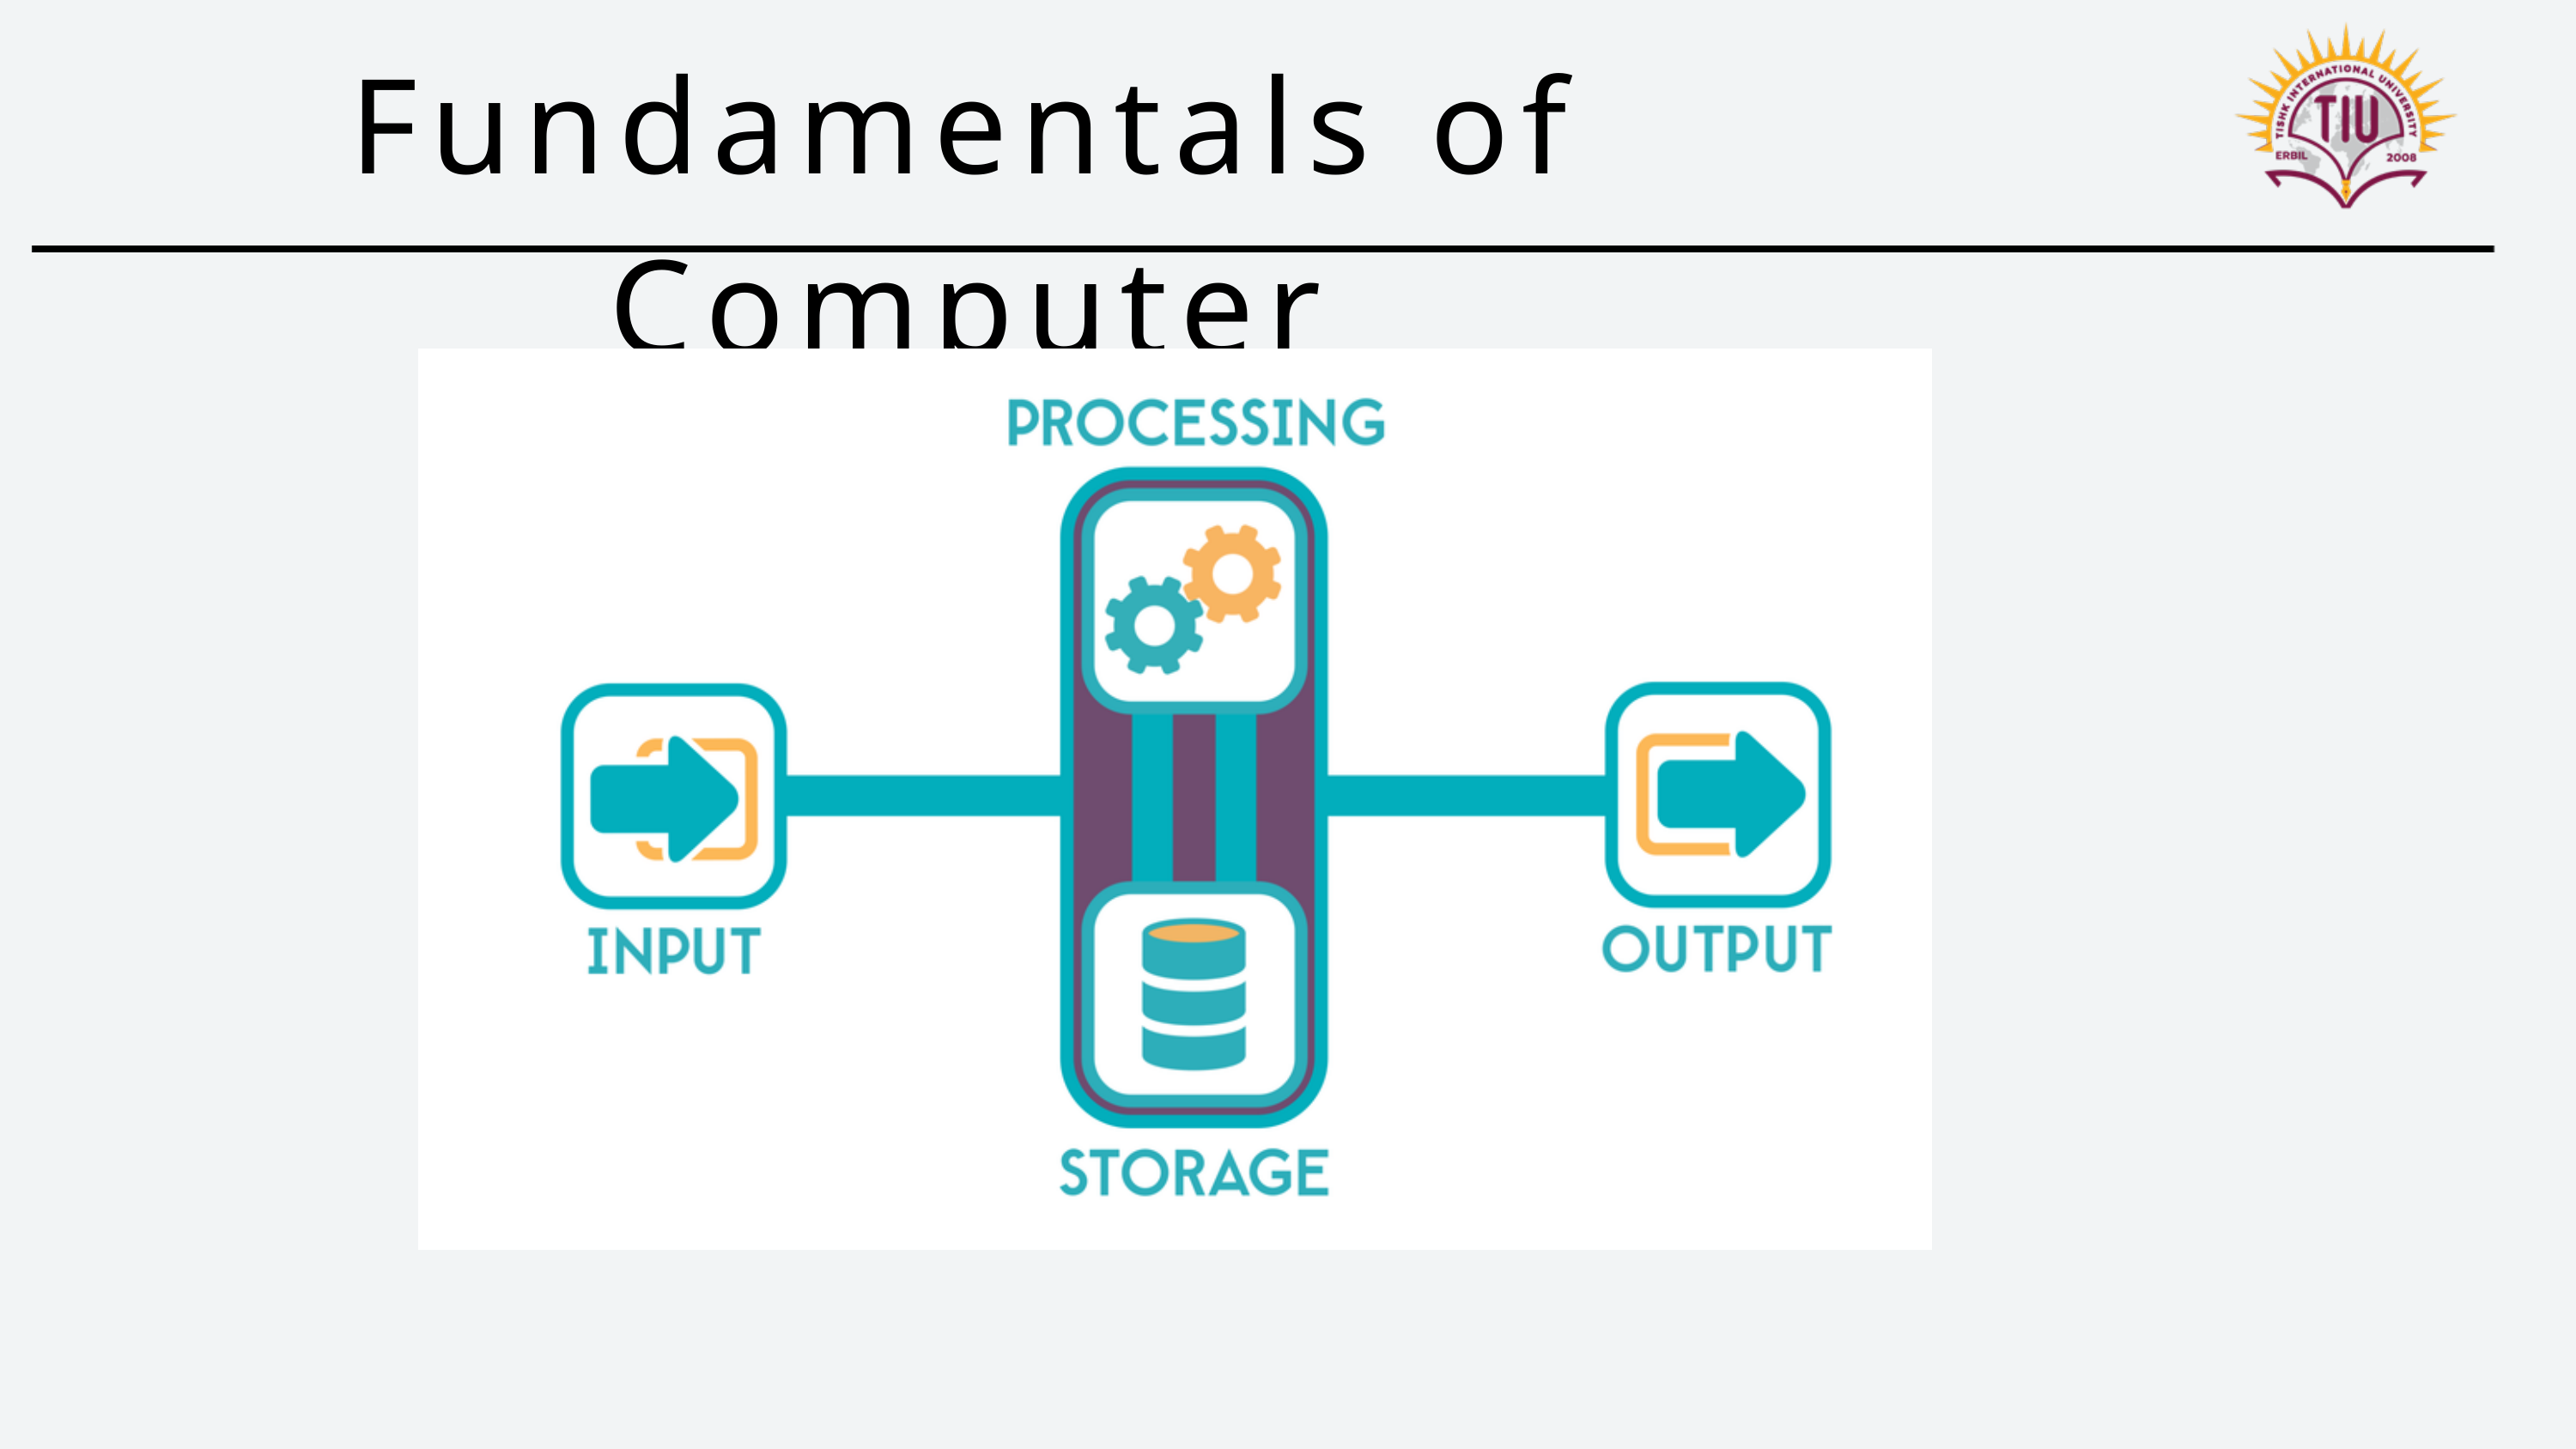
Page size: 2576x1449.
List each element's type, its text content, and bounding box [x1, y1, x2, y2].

text_box Fundamentals of Computer [0, 18, 1932, 381]
text_box [2230, 2, 2463, 228]
text_box [1932, 246, 2499, 252]
picture [418, 348, 1933, 1250]
